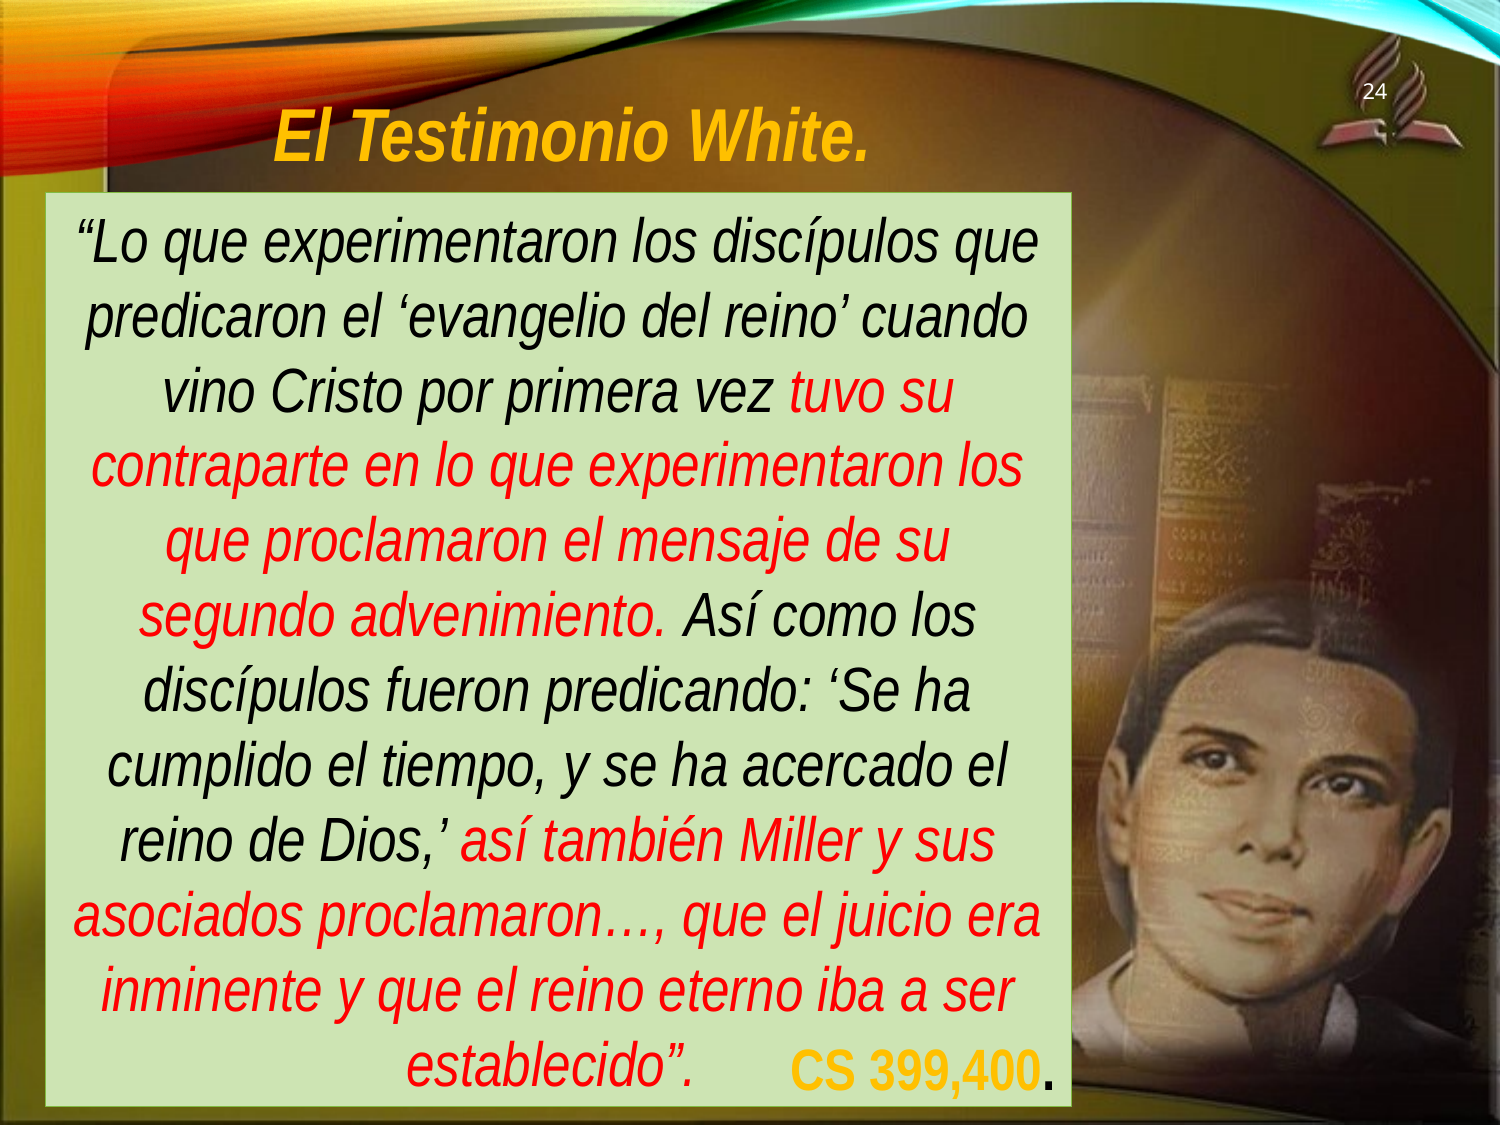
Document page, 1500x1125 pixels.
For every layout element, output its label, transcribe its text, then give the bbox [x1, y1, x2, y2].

text_box “Lo que experimentaron los discípulos que predicaron el ‘evangelio del reino’ cuando vino Cristo por primera vez tuvo su contraparte en lo que experimentaron los que proclamaron el mensaje de su segundo advenimiento. Así como los discípulos fueron predicando: ‘Se ha cumplido el tiempo, y se ha acercado el reino de Dios,’ así también Miller y sus asociados proclamaron…, que el juicio era inminente y que el reino eterno iba a ser establecido”. [45, 192, 1072, 1107]
picture [0, 0, 1500, 1125]
text_box El Testimonio White. [258, 79, 887, 185]
slide_number 24 [1078, 62, 1403, 123]
text_box CS 399,400. [775, 1024, 1071, 1110]
